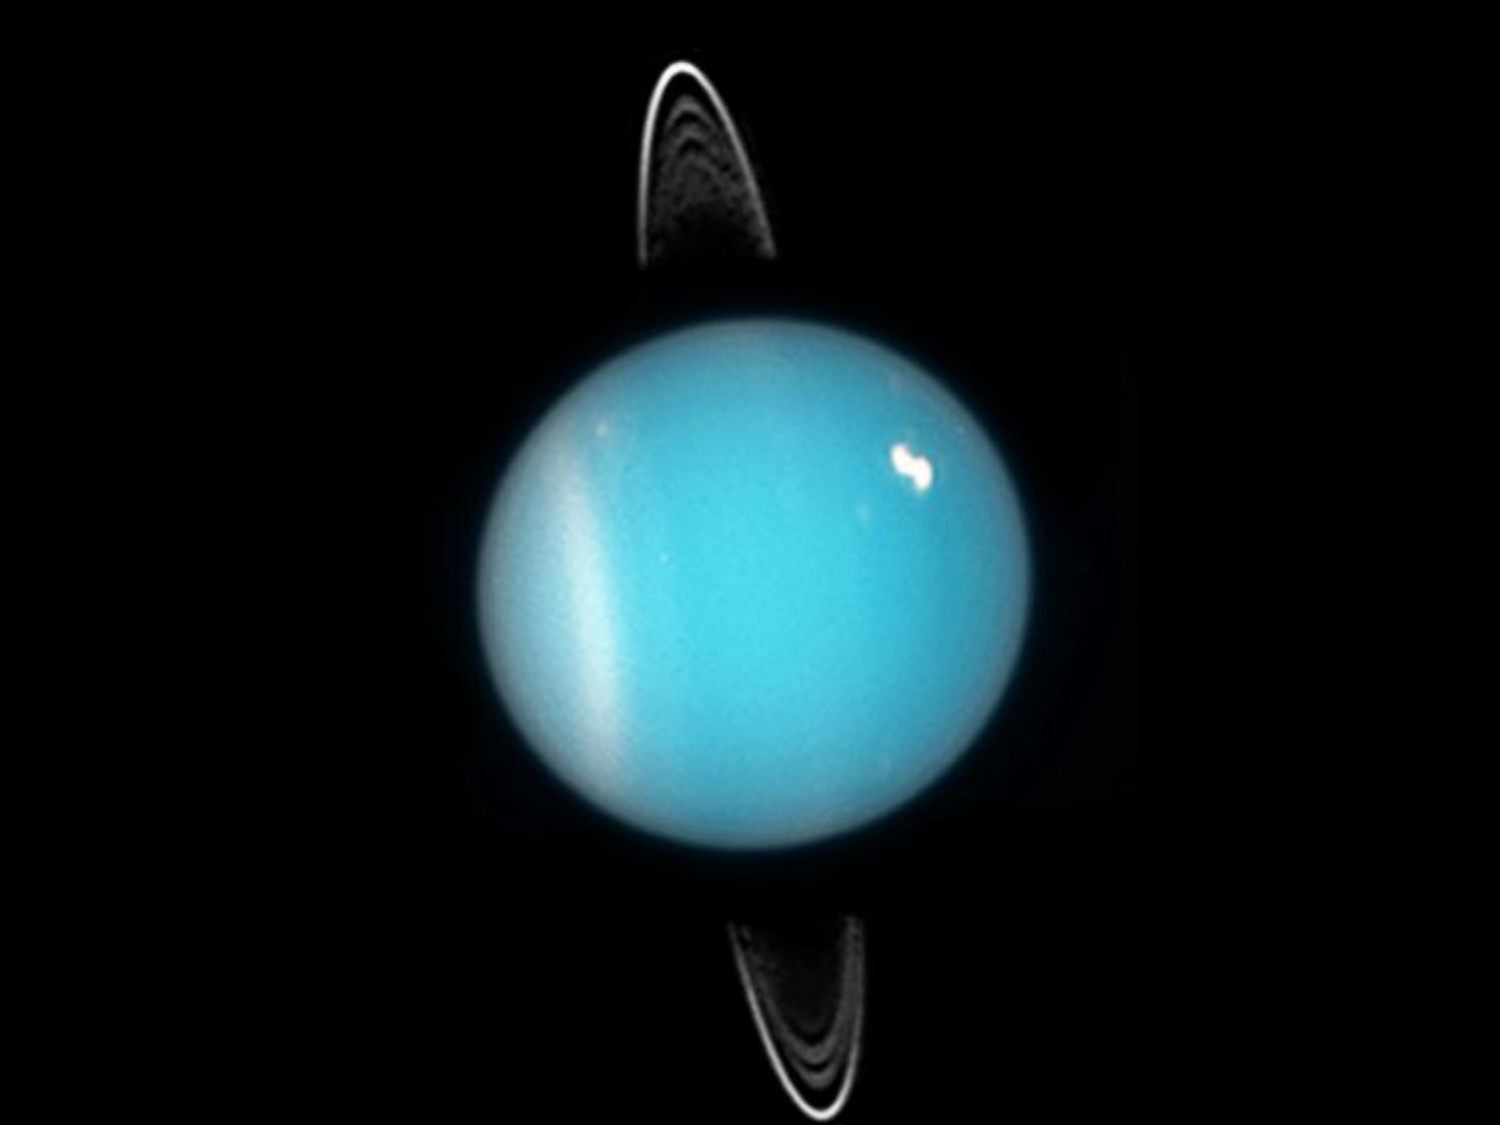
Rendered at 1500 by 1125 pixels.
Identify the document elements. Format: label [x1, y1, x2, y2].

picture [337, 0, 1138, 1125]
